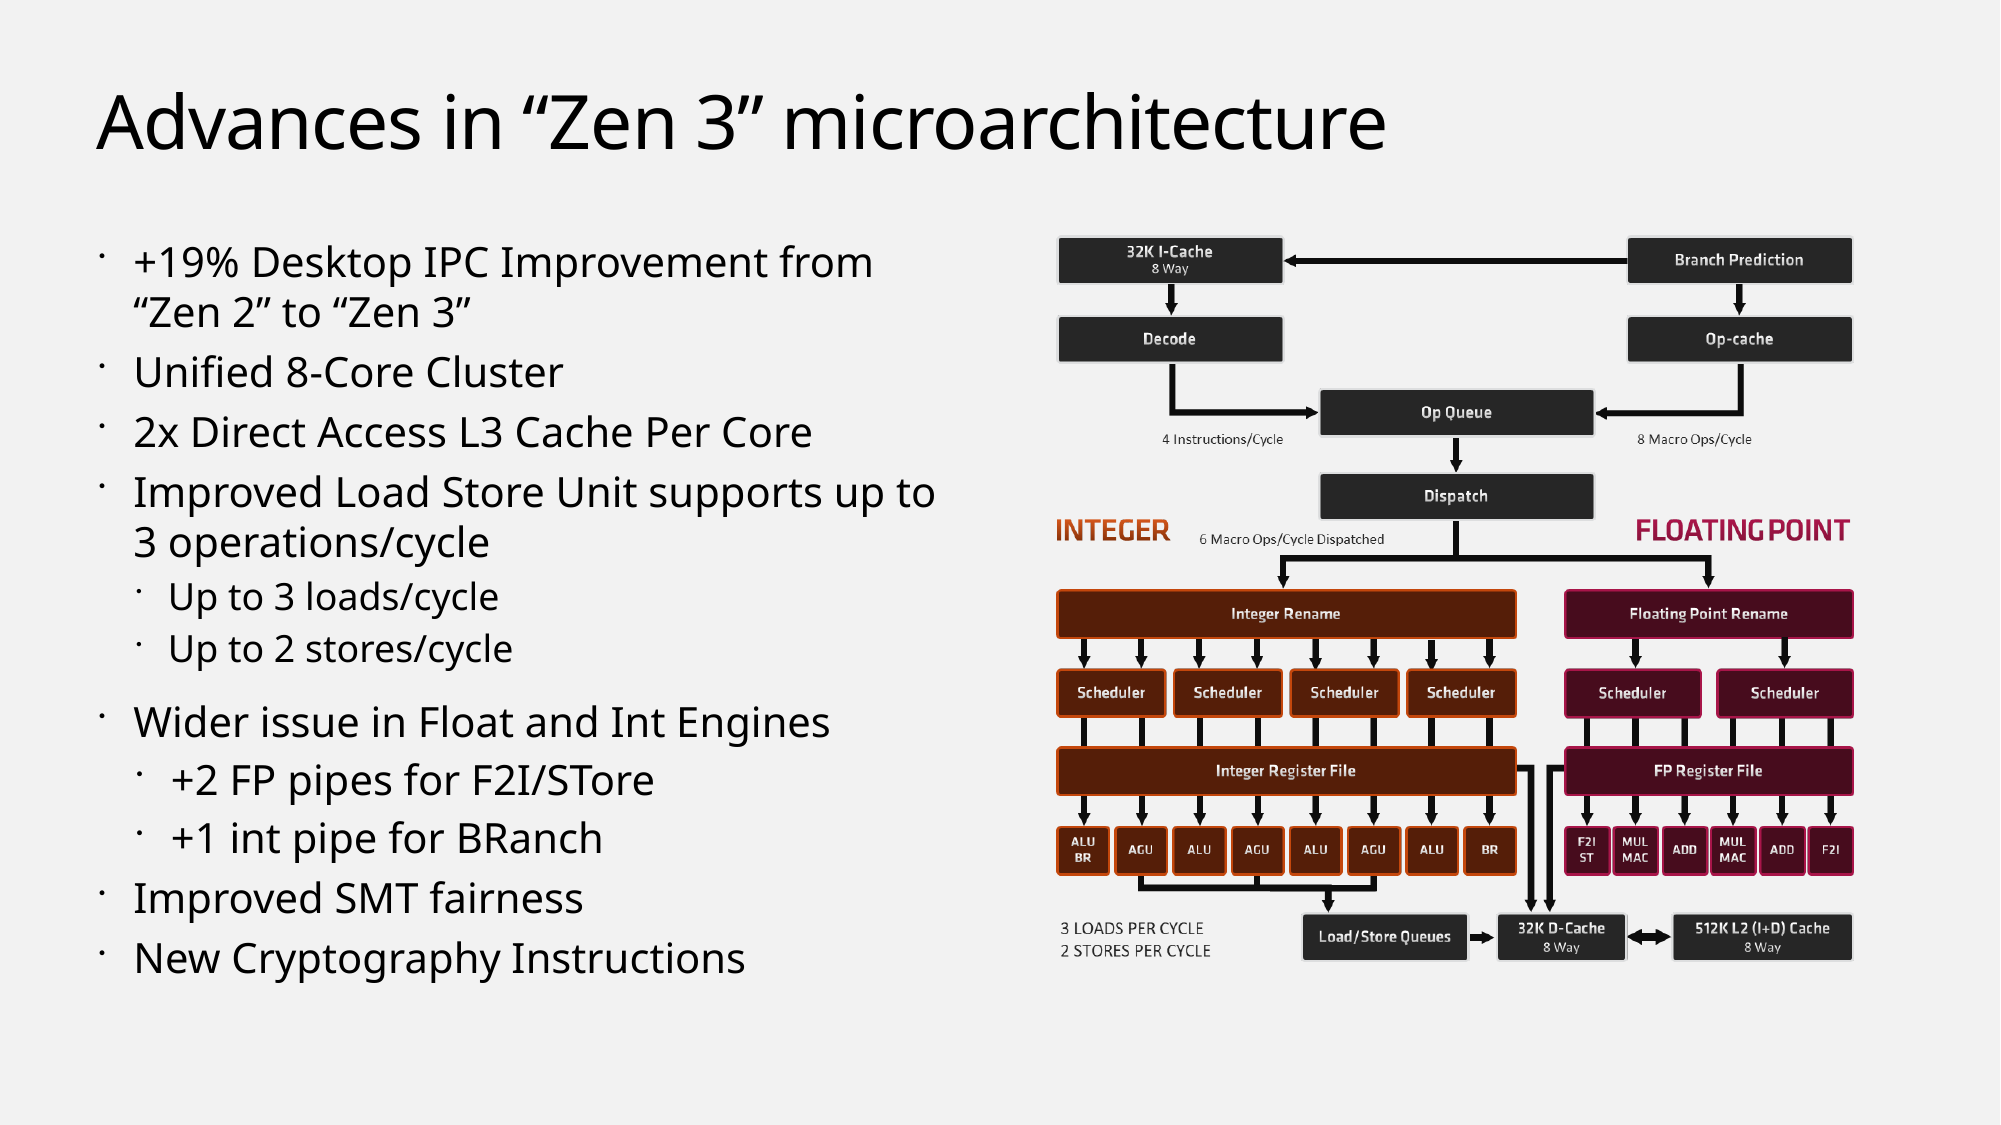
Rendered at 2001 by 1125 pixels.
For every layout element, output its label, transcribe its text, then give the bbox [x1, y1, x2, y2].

list +19% Desktop IPC Improvement from “Zen 2” to “Zen 3” Unified 8-Core Cluster 2x Direct Access L3 Cache Per Core Improved Load Store Unit supports up to 3 operations/cycle Up to 3 loads/cycle Up to 2 stores/cycle Wider issue in Float and Int Engines +2 FP pipes for F2I/STore +1 int pipe for BRanch Improved SMT fairness New Cryptography Instructions [95, 235, 951, 1028]
title Advances in “Zen 3” microarchitecture [96, 75, 1904, 166]
picture [1047, 235, 1854, 972]
